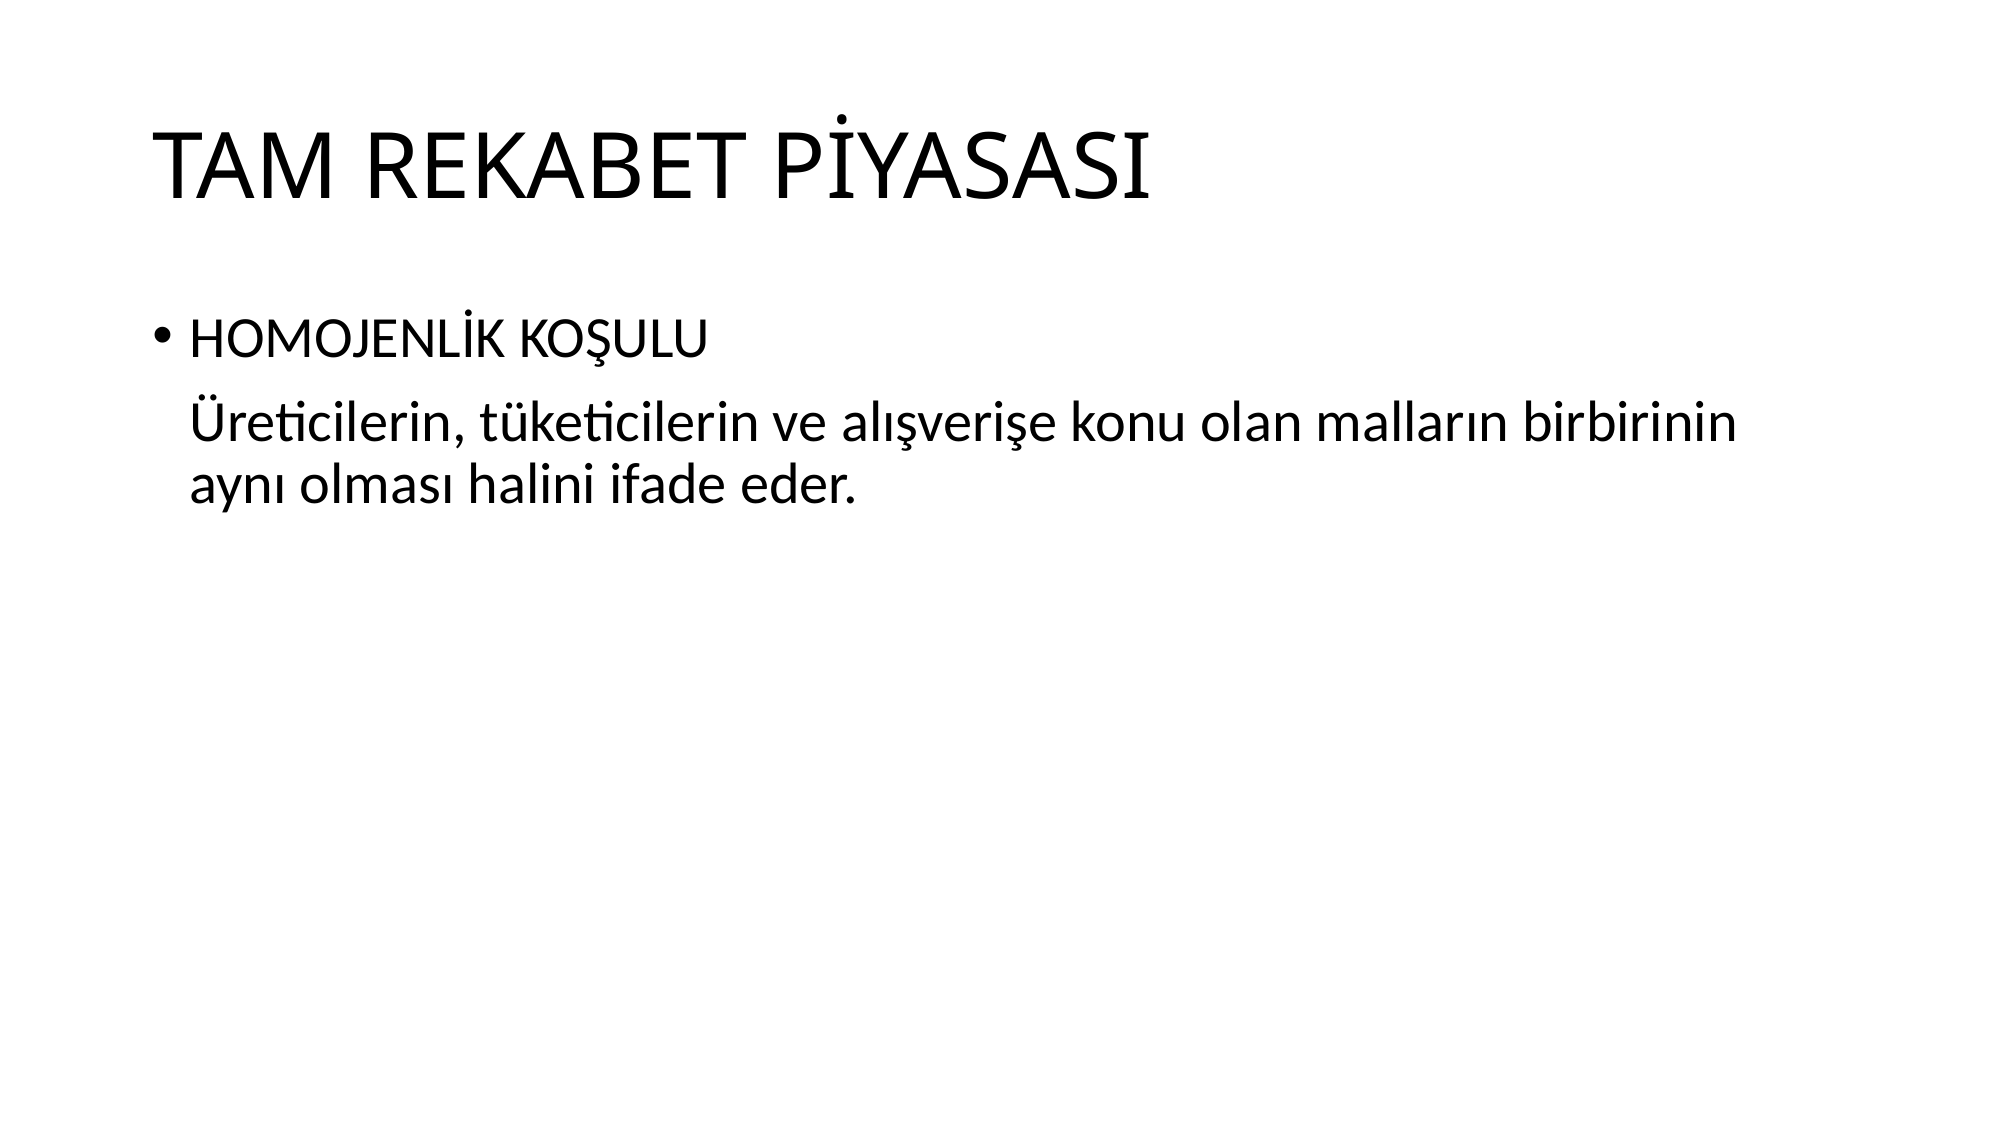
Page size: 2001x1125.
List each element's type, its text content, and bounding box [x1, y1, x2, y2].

list HOMOJENLİK KOŞULU Üreticilerin, tüketicilerin ve alışverişe konu olan malların birbirinin aynı olması halini ifade eder. [137, 299, 1863, 1014]
title TAM REKABET PİYASASI [137, 59, 1863, 278]
